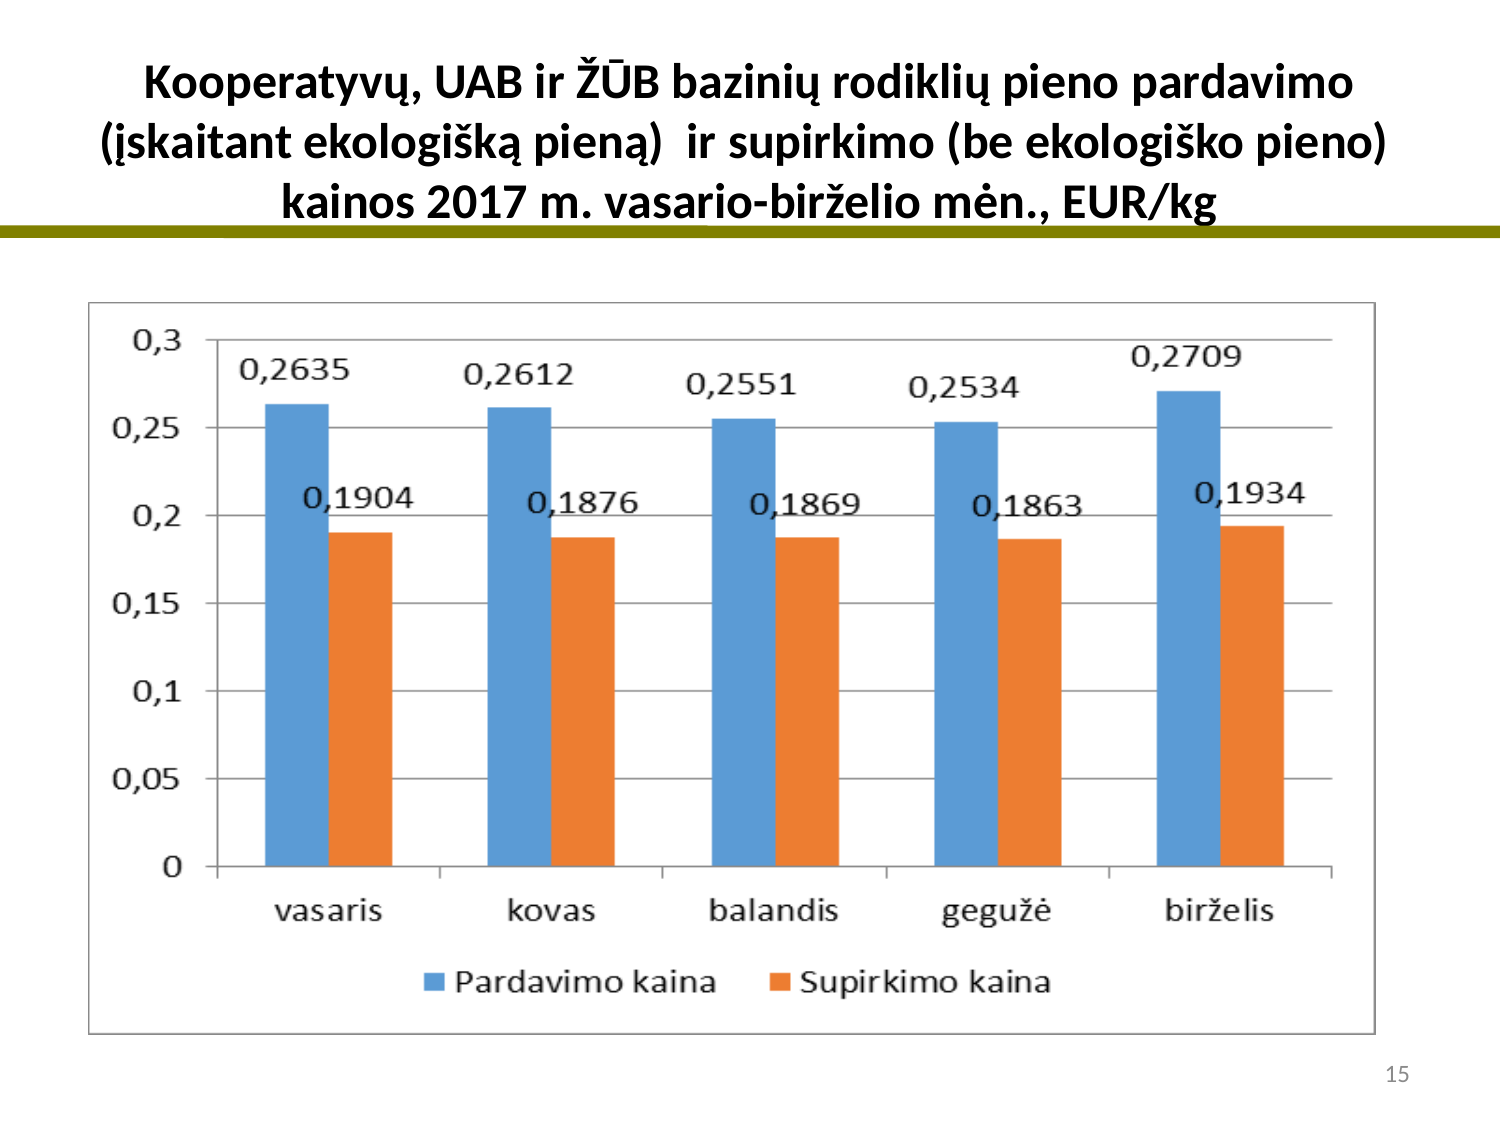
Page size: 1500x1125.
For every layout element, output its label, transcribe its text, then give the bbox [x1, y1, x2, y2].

title Kooperatyvų, UAB ir ŽŪB bazinių rodiklių pieno pardavimo (įskaitant ekologišką pieną) ir supirkimo (be ekologiško pieno) kainos 2017 m. vasario-birželio mėn., EUR/kg [75, 45, 1425, 231]
slide_number 15 [1074, 1042, 1425, 1103]
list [88, 302, 1377, 1036]
